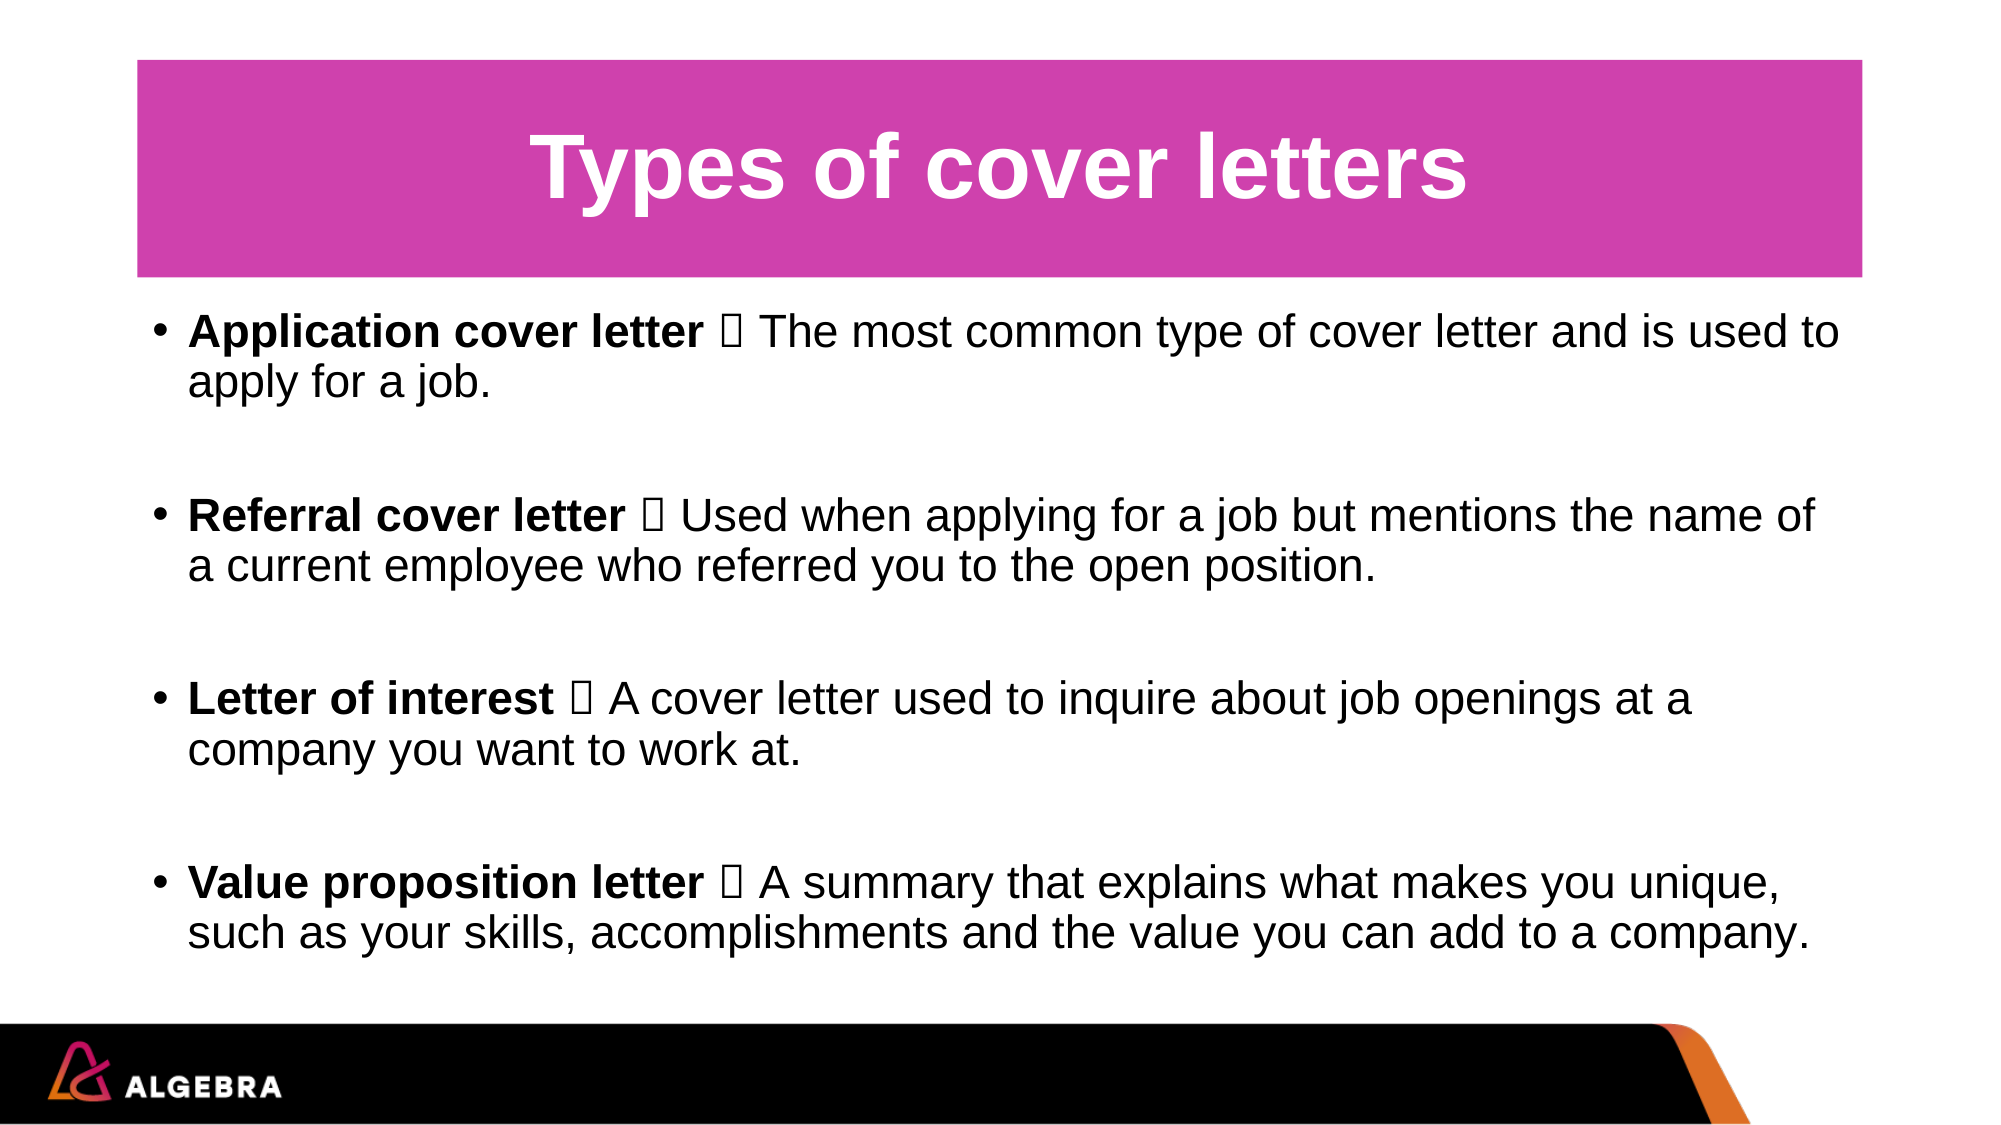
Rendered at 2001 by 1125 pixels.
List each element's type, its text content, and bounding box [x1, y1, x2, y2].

title Types of cover letters [137, 59, 1863, 278]
list Application cover letter  The most common type of cover letter and is used to apply for a job. Referral cover letter  Used when applying for a job but mentions the name of a current employee who referred you to the open position. Letter of interest  A cover letter used to inquire about job openings at a company you want to work at. Value proposition letter  A summary that explains what makes you unique, such as your skills, accomplishments and the value you can add to a company. [137, 299, 1863, 1014]
picture [0, 1023, 1958, 1125]
